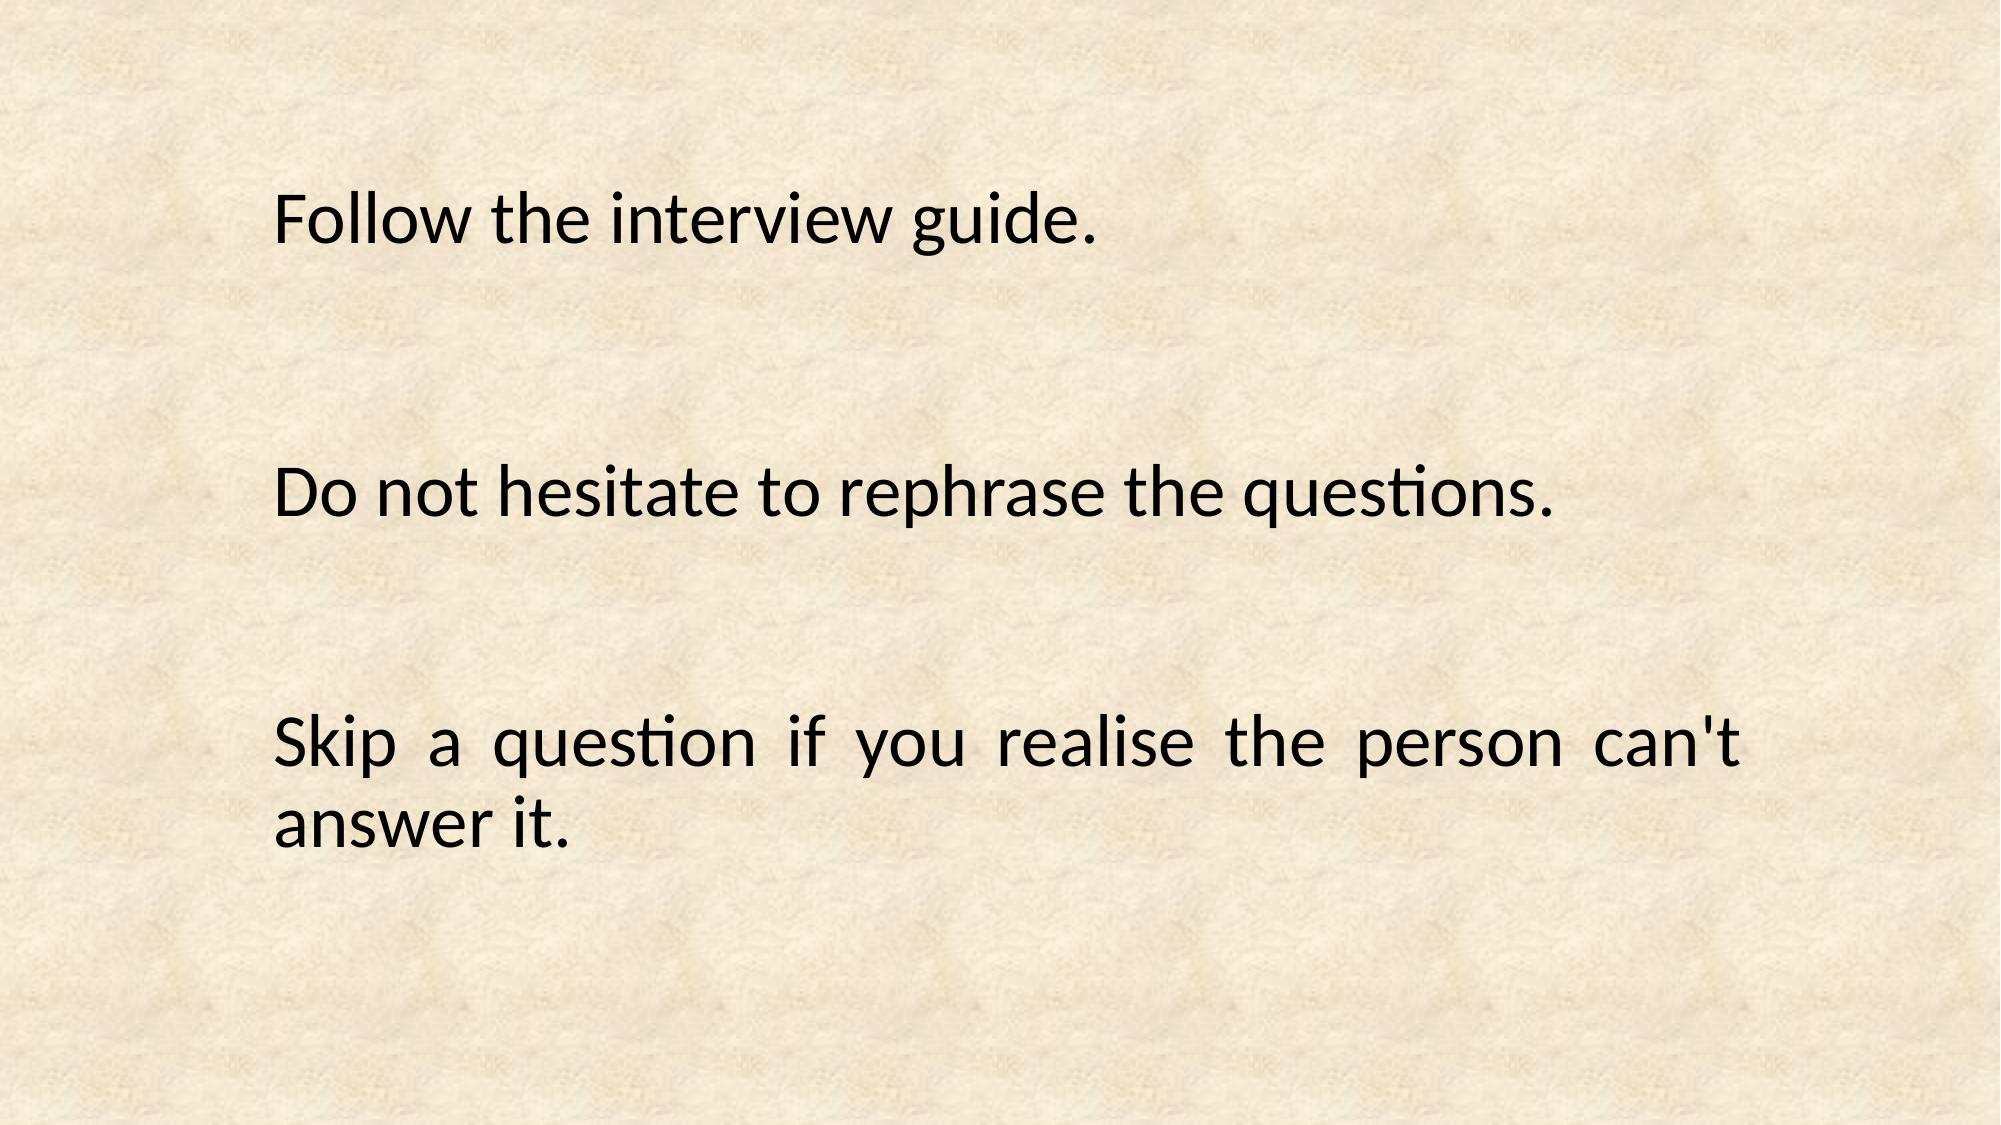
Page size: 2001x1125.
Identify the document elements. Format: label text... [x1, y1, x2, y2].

text_box Do not hesitate to rephrase the questions. [258, 443, 1759, 552]
text_box Skip a question if you realise the person can't answer it. [258, 693, 1759, 928]
subtitle Follow the interview guide. [258, 170, 1759, 303]
